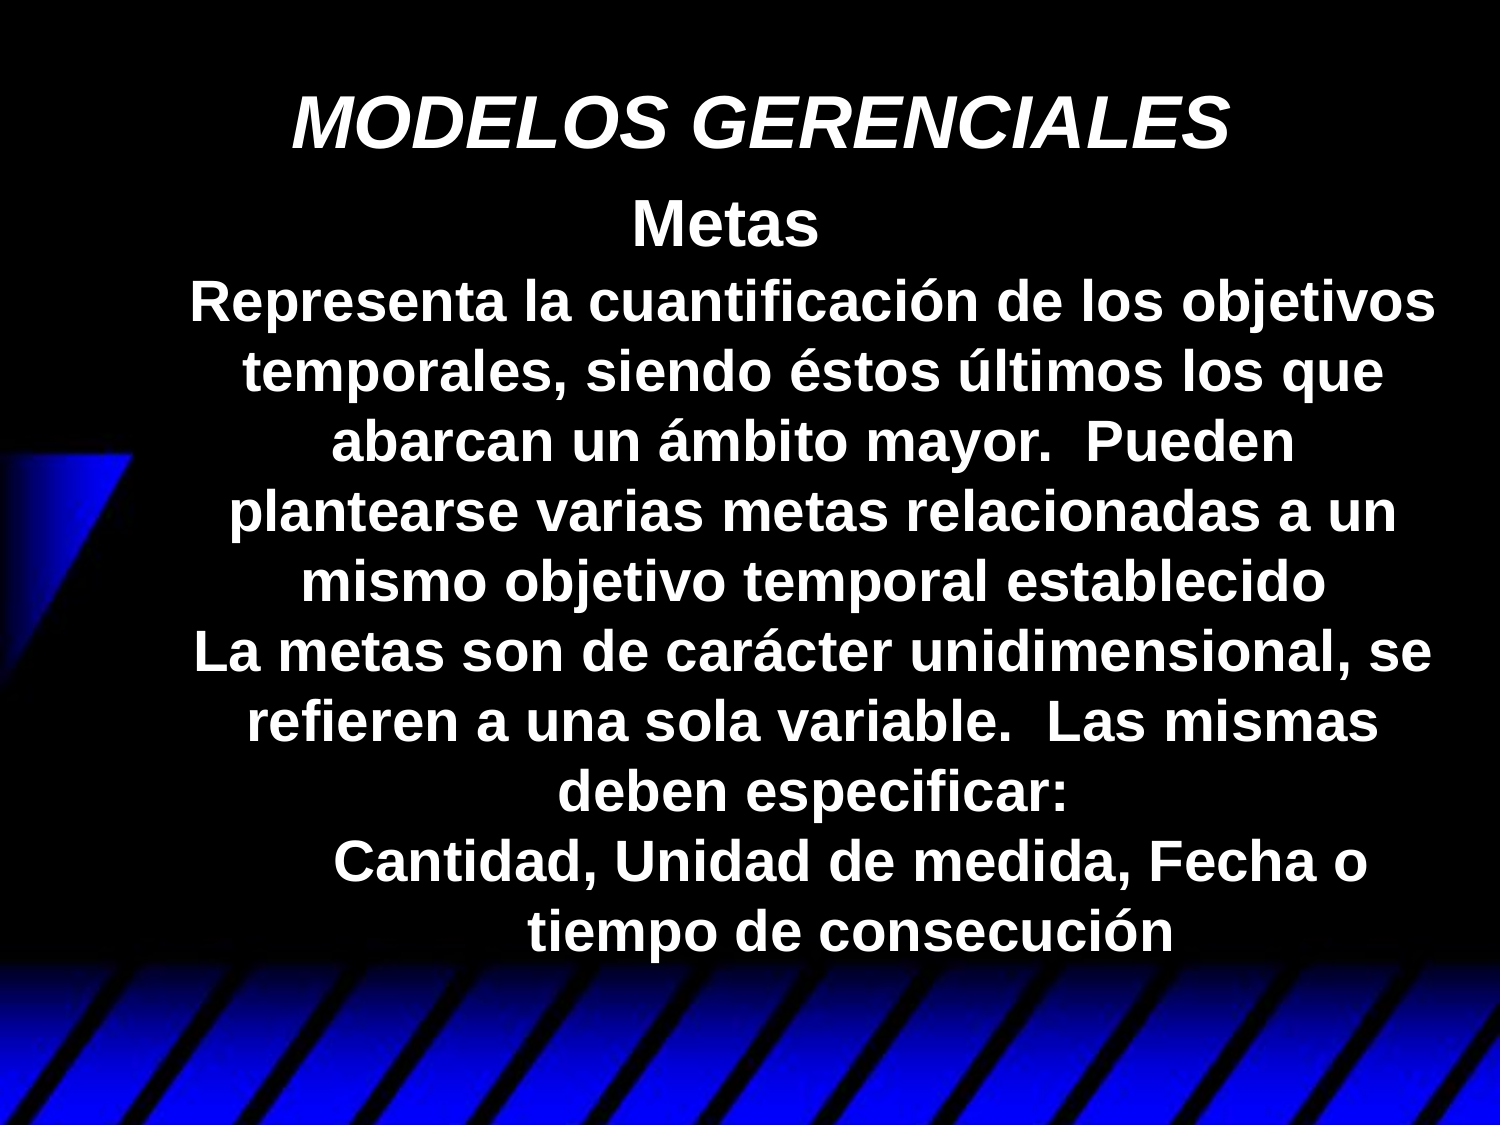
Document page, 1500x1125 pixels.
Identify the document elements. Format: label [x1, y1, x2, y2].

list [0, 0, 1500, 1125]
